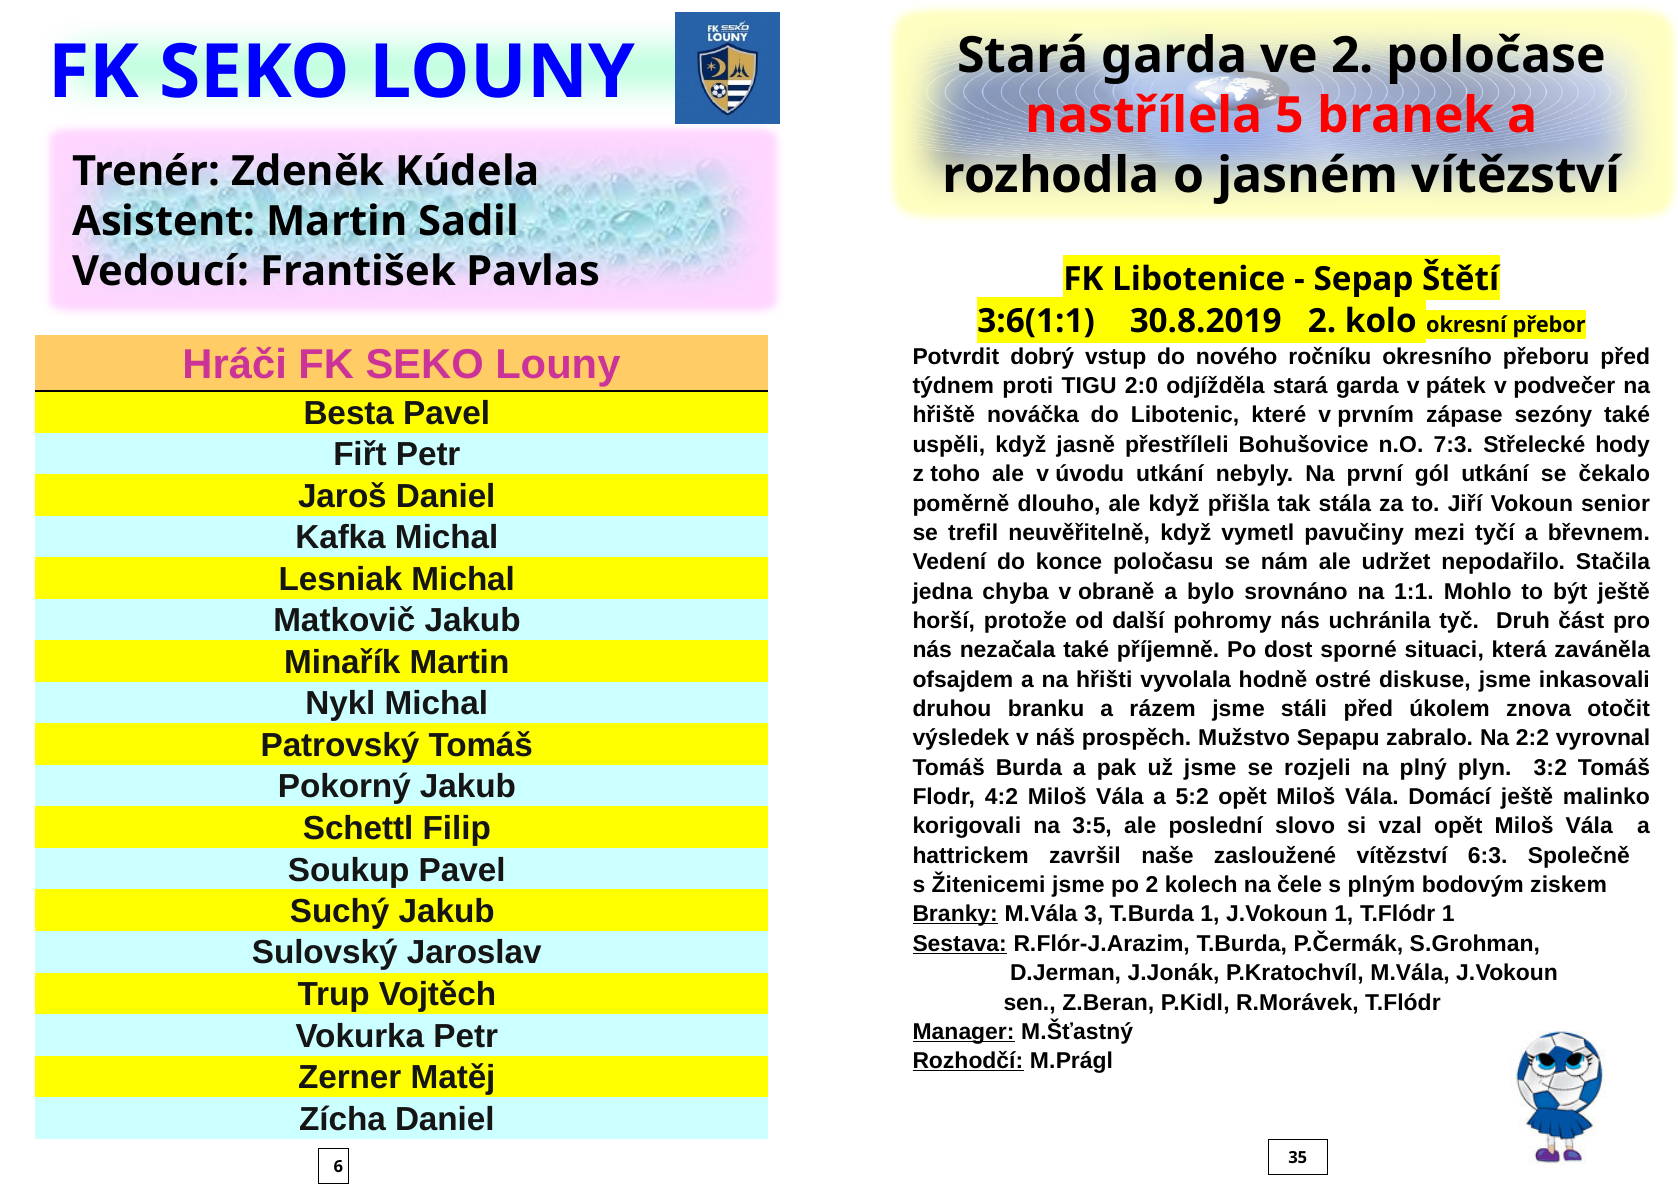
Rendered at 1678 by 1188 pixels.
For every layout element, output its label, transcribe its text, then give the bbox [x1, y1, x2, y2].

table_cell Lesniak Michal [35, 557, 768, 599]
table_cell Patrovský Tomáš [35, 723, 768, 765]
text_box 35 [1268, 1139, 1328, 1175]
table_cell Sulovský Jaroslav [35, 931, 768, 973]
table_cell Schettl Filip [35, 806, 768, 848]
text_box Trenér: Zdeněk Kúdela Asistent: Martin Sadil Vedoucí: František Pavlas [117, 197, 708, 243]
text_box 6 [318, 1148, 349, 1184]
table_cell Pokorný Jakub [35, 765, 768, 806]
table_cell [111, 190, 715, 250]
table_cell Nykl Michal [35, 682, 768, 723]
table_cell Kafka Michal [35, 516, 768, 557]
table_cell Jaroš Daniel [35, 474, 768, 516]
table_header Hráči FK SEKO Louny [35, 335, 768, 390]
table_cell Soukup Pavel [35, 848, 768, 889]
table_cell SK SAHARA Vědomice z.s. [98, 177, 728, 263]
table_cell Minařík Martin [35, 640, 768, 682]
text_box Stará garda ve 2. poločase nastřílela 5 branek a rozhodla o jasném vítězství [965, 83, 1599, 143]
table_cell TJ Podřipan Rovné "B" [960, 77, 1605, 149]
table_cell Besta Pavel [35, 392, 768, 433]
table_cell Suchý Jakub [35, 889, 768, 931]
table_cell 2. kolo III. Třída skupina B dospělých 31.8.-1.9.2019 [104, 183, 722, 257]
picture [1499, 1021, 1619, 1178]
text_box FK Libotenice - Sepap Štětí 3:6(1:1) 30.8.2019 2. kolo okresní přebor Potvrdit dobrý vstup do nového ročníku okresního přeboru před týdnem proti TIGU 2:0 odjížděla stará garda v pátek v podvečer na hřiště nováčka do Libotenic, které v prvním zápase sezóny také uspěli, když jasně přestříleli Bohušovice n.O. 7:3. Střelecké hody z toho ale v úvodu utkání nebyly. Na první gól utkání se čekalo poměrně dlouho, ale když přišla tak stála za to. Jiří Vokoun senior se trefil neuvěřitelně, když vymetl pavučiny mezi tyčí a břevnem. Vedení do konce poločasu se nám ale udržet nepodařilo. Stačila jedna chyba v obraně a bylo srovnáno na 1:1. Mohlo to být ještě horší, protože od další pohromy nás uchránila tyč. Druh část pro nás nezačala také příjemně. Po dost sporné situaci, která zaváněla ofsajdem a na hřišti vyvolala hodně ostré diskuse, jsme inkasovali druhou branku a rázem jsme stáli před úkolem znova otočit výsledek v náš prospěch. Mužstvo Sepapu zabralo. Na 2:2 vyrovnal Tomáš Burda a pak už jsme se rozjeli na plný plyn. 3:2 Tomáš Flodr, 4:2 Miloš Vála a 5:2 opět Miloš Vála. Domácí ještě malinko korigovali na 3:5, ale poslední slovo si vzal opět Miloš Vála a hattrickem završil naše zasloužené vítězství 6:3. Společně s Žitenicemi jsme po 2 kolech na čele s plným bodovým ziskem Branky: M.Vála 3, T.Burda 1, J.Vokoun 1, T.Flódr 1 Sestava: R.Flór-J.Arazim, T.Burda, P.Čermák, S.Grohman, D.Jerman, J.Jonák, P.Kratochvíl, M.Vála, J.Vokoun sen., Z.Beran, P.Kidl, R.Morávek, T.Flódr Manager: M.Šťastný Rozhodčí: M.Prágl [897, 246, 1666, 1081]
table_cell Zerner Matěj [35, 1056, 768, 1097]
table_cell Trup Vojtěch [35, 973, 768, 1014]
table_cell Zícha Daniel [35, 1097, 768, 1139]
picture [675, 12, 780, 124]
table_cell 2. [94, 173, 732, 267]
table_cell Matkovič Jakub [35, 599, 768, 640]
table_cell Fiřt Petr [35, 433, 768, 474]
table_cell Vokurka Petr [35, 1014, 768, 1056]
